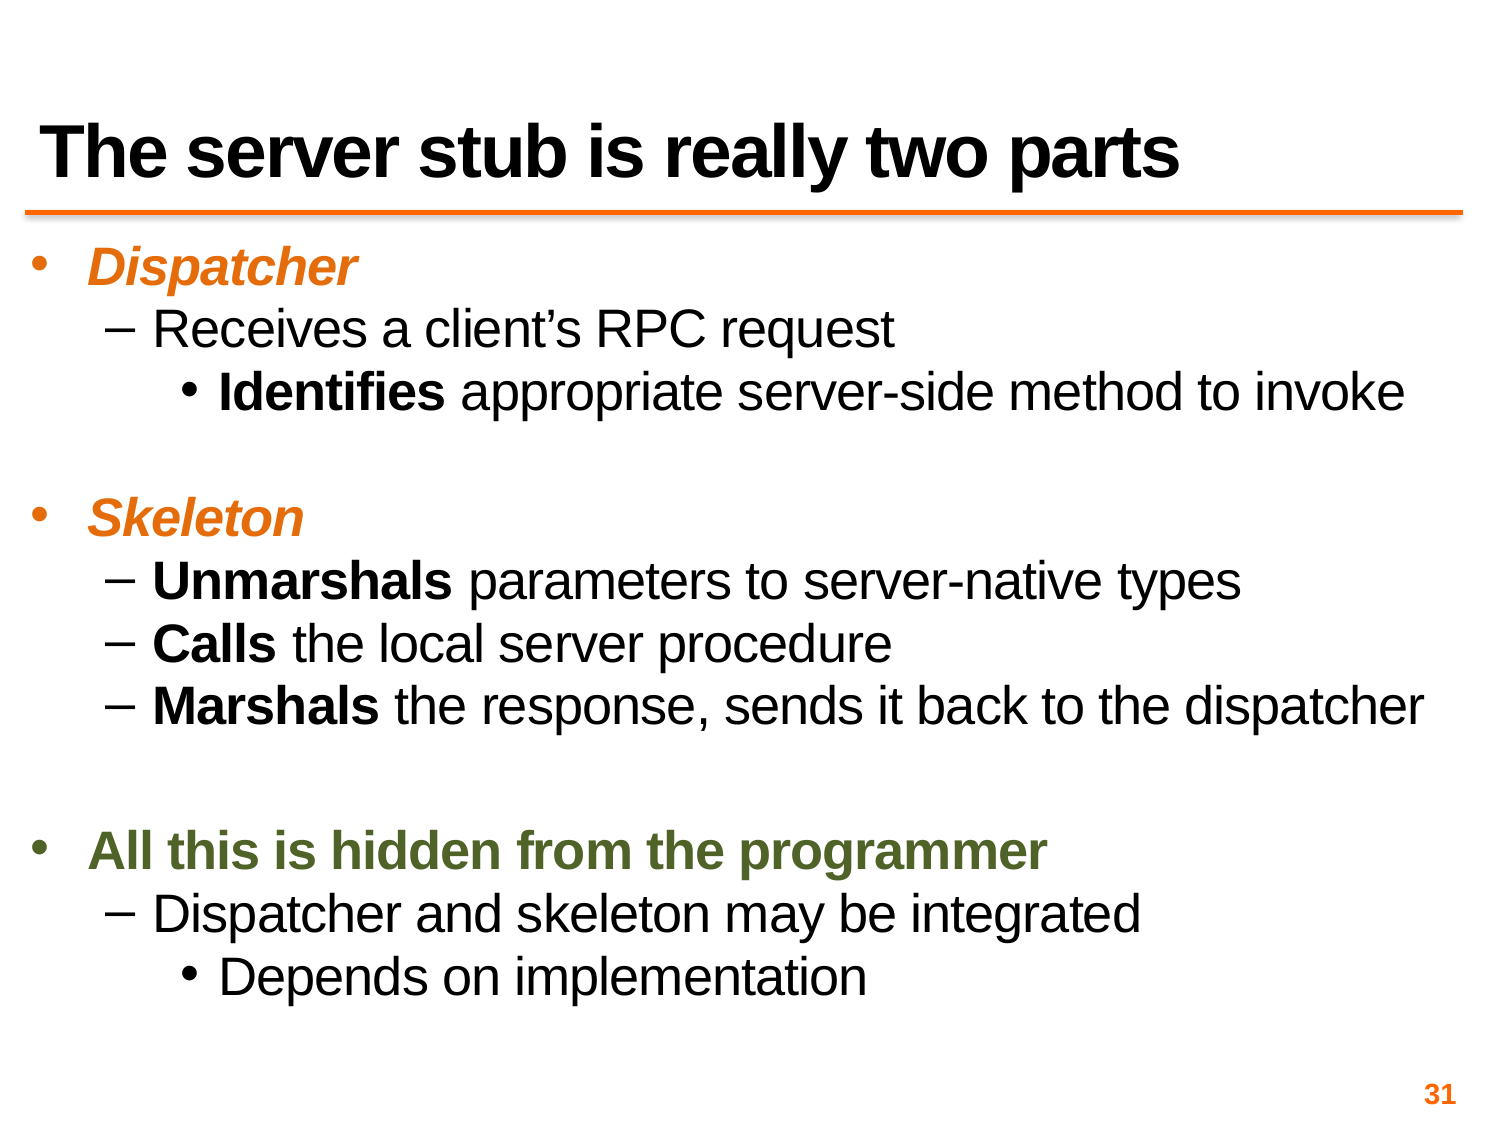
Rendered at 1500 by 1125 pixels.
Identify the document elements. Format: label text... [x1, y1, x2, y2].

slide_number 31 [1112, 1074, 1463, 1110]
title The server stub is really two parts [24, 24, 1463, 201]
list Dispatcher Receives a client’s RPC request Identifies appropriate server-side method to invoke Skeleton Unmarshals parameters to server-native types Calls the local server procedure Marshals the response, sends it back to the dispatcher All this is hidden from the programmer Dispatcher and skeleton may be integrated Depends on implementation [24, 237, 1463, 1063]
